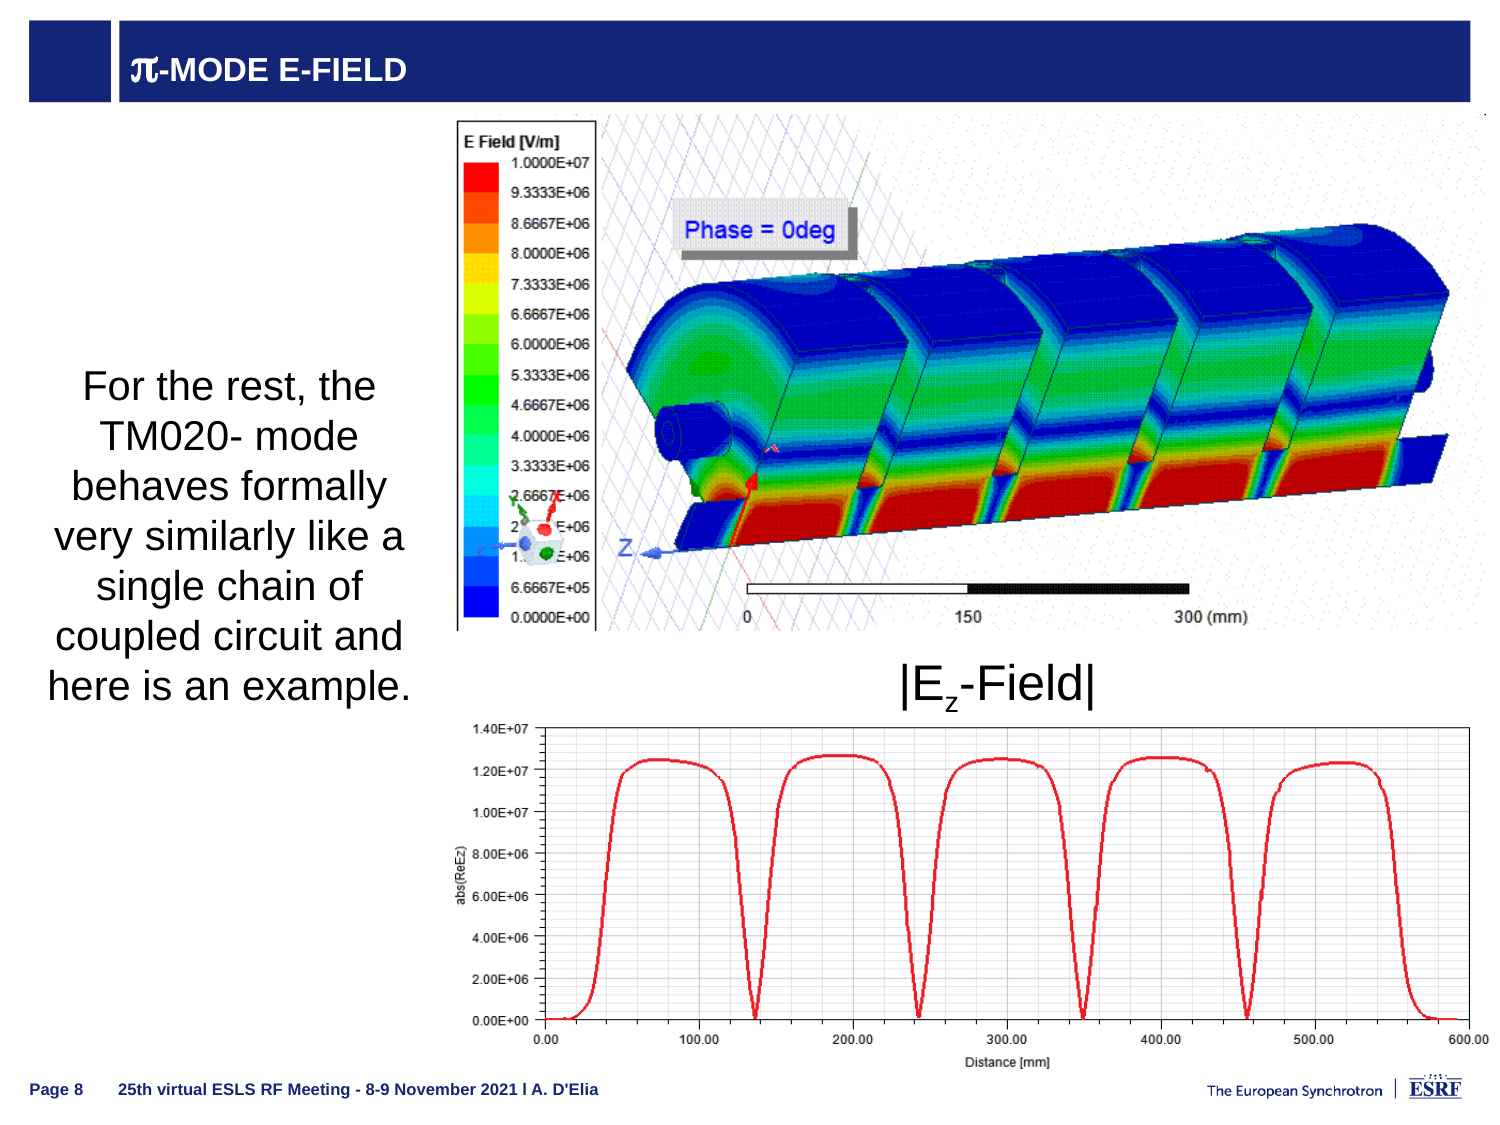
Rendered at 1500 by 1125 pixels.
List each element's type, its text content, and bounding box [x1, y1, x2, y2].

title -mode E-field [119, 20, 1471, 103]
picture [1175, 1074, 1500, 1125]
slide_number Page 8 [29, 1063, 98, 1099]
footer 25th virtual ESLS RF Meeting - 8-9 November 2021 l A. D'Elia [118, 1063, 1122, 1099]
picture [453, 114, 1486, 631]
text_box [438, 642, 1500, 1074]
